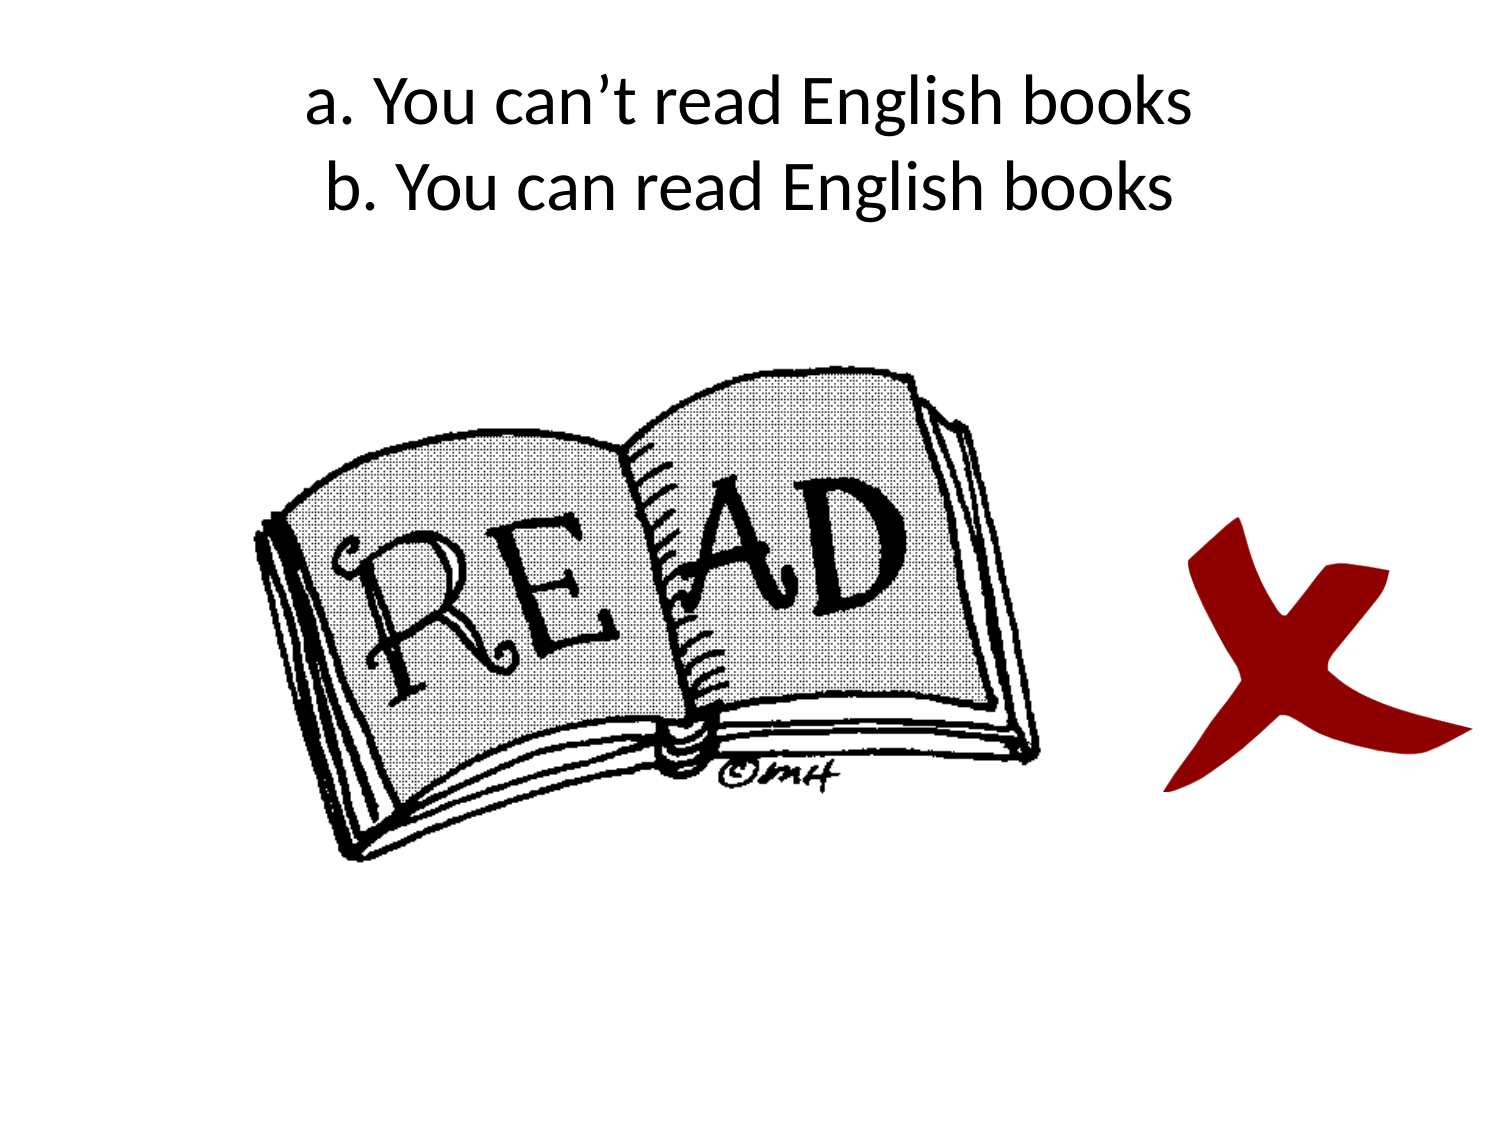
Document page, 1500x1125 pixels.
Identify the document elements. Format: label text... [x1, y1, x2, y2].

picture [218, 337, 1066, 886]
picture [1163, 517, 1473, 792]
title a. You can’t read English books b. You can read English books [75, 45, 1425, 233]
